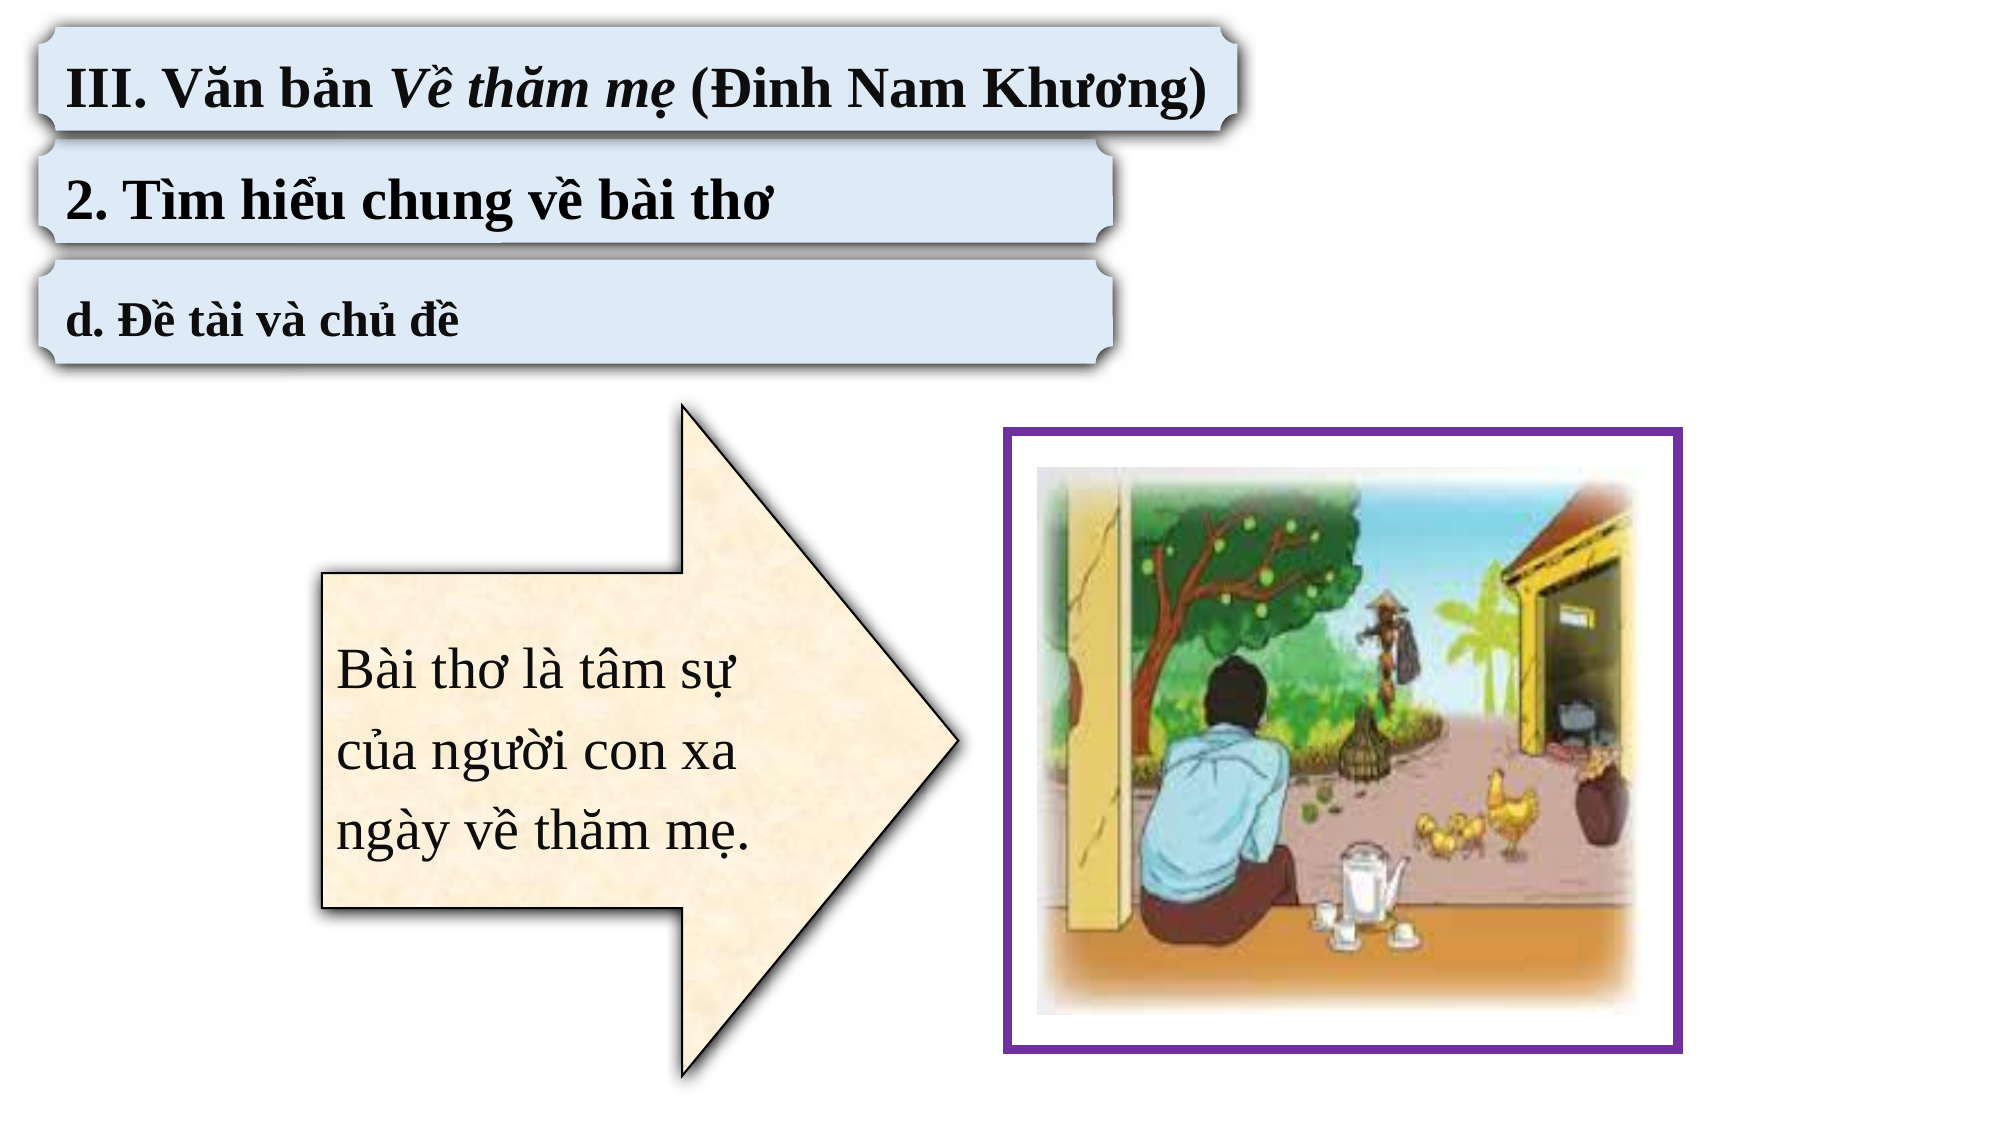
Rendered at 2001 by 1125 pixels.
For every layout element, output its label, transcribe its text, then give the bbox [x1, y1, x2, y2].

text_box Bài thơ là tâm sự của người con xa ngày về thăm mẹ. [320, 402, 960, 1079]
text_box d. Đề tài và chủ đề [37, 258, 1114, 365]
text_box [1007, 431, 1679, 1050]
text_box III. Văn bản Về thăm mẹ (Đinh Nam Khương) [37, 25, 1239, 132]
text_box 2. Tìm hiểu chung về bài thơ [37, 149, 1114, 244]
